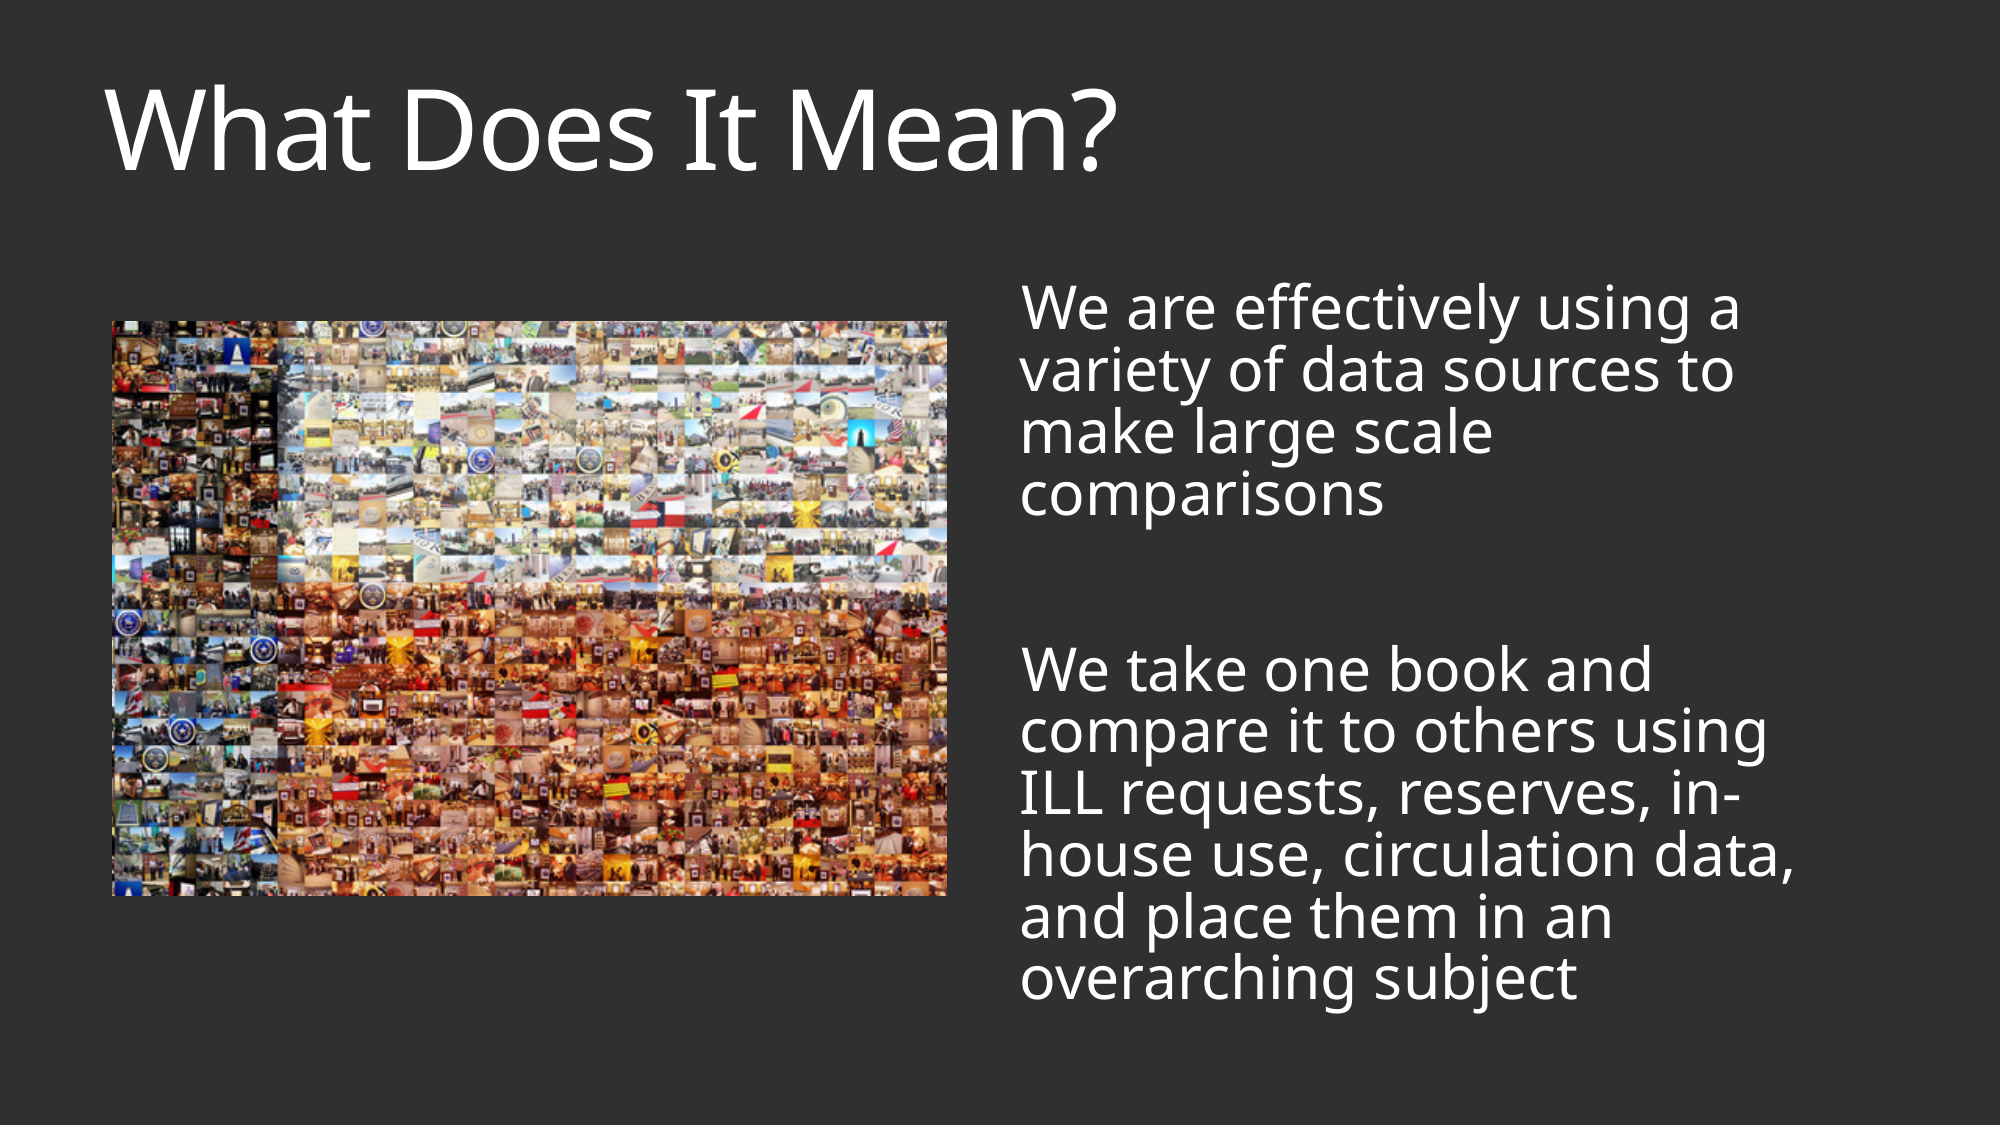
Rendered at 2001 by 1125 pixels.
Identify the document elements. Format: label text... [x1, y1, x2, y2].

title What Does It Mean? [88, 0, 1856, 272]
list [112, 321, 948, 896]
list We are effectively using a variety of data sources to make large scale comparisons We take one book and compare it to others using ILL requests, reserves, in-house use, circulation data, and place them in an overarching subject [990, 272, 1871, 1023]
